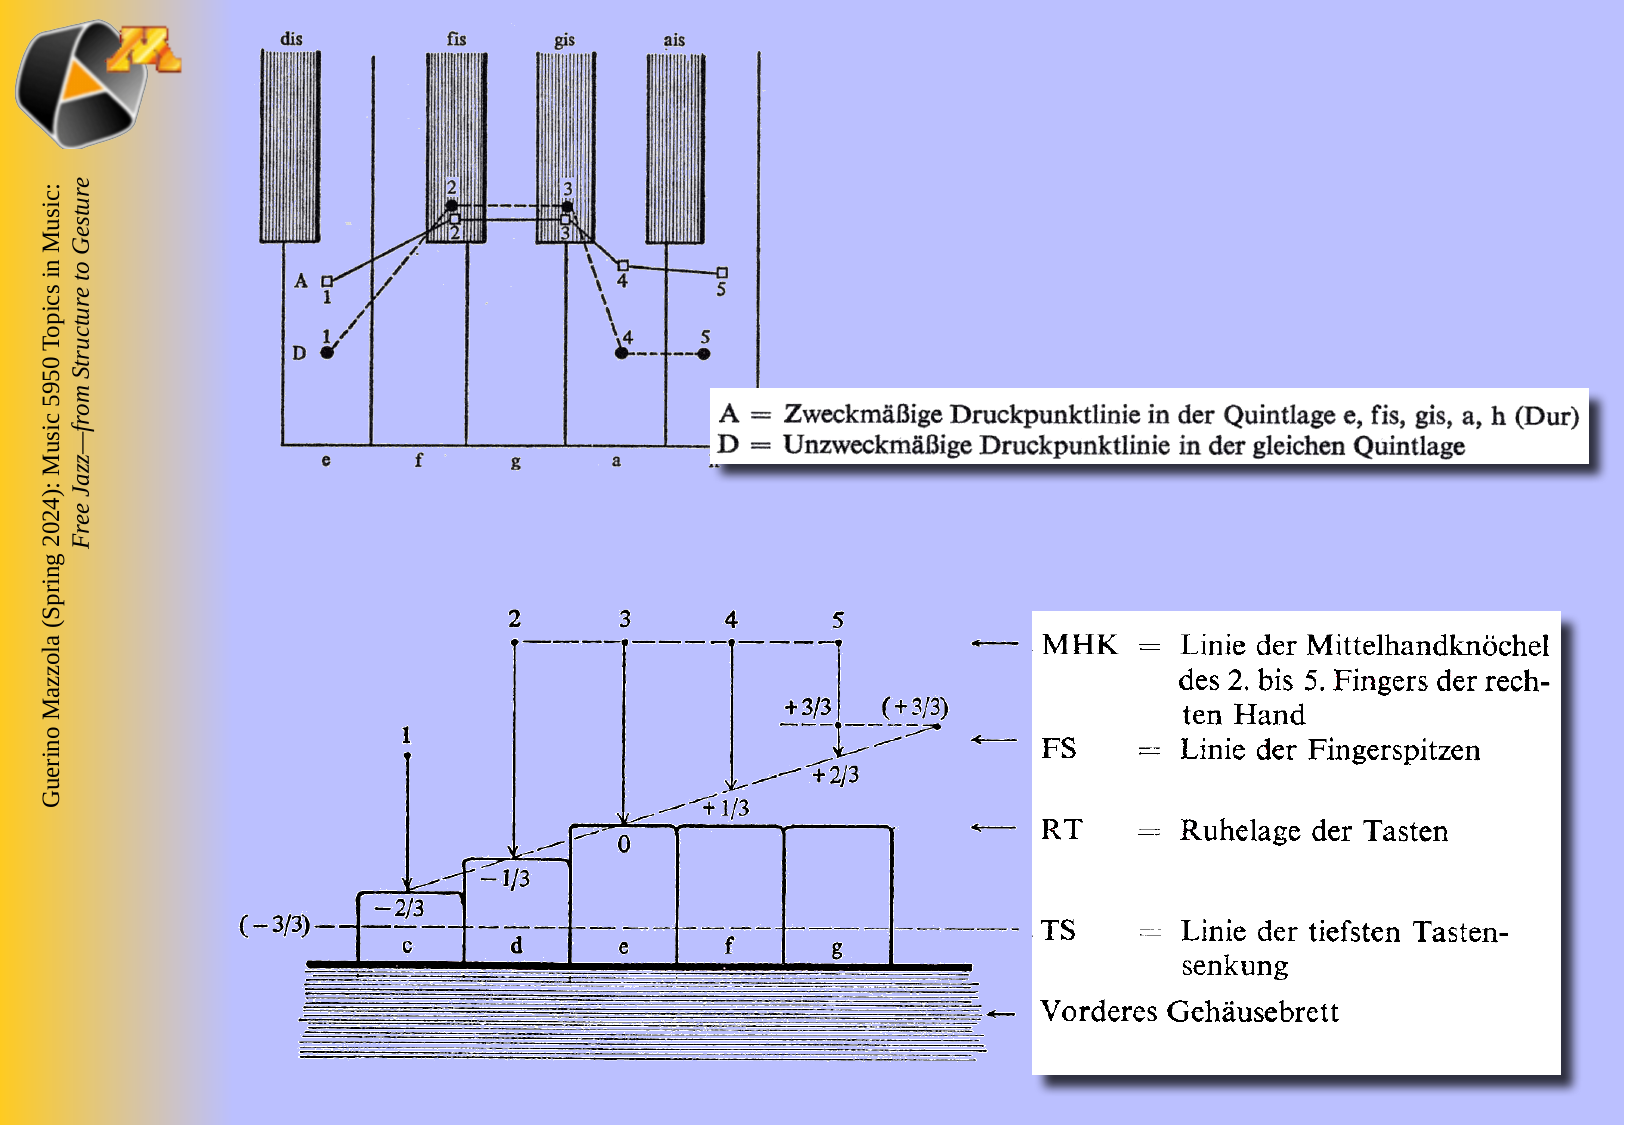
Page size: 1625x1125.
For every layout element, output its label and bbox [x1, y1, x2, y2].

text_box [239, 22, 1590, 486]
picture [12, 18, 197, 149]
text_box [228, 604, 1561, 1076]
